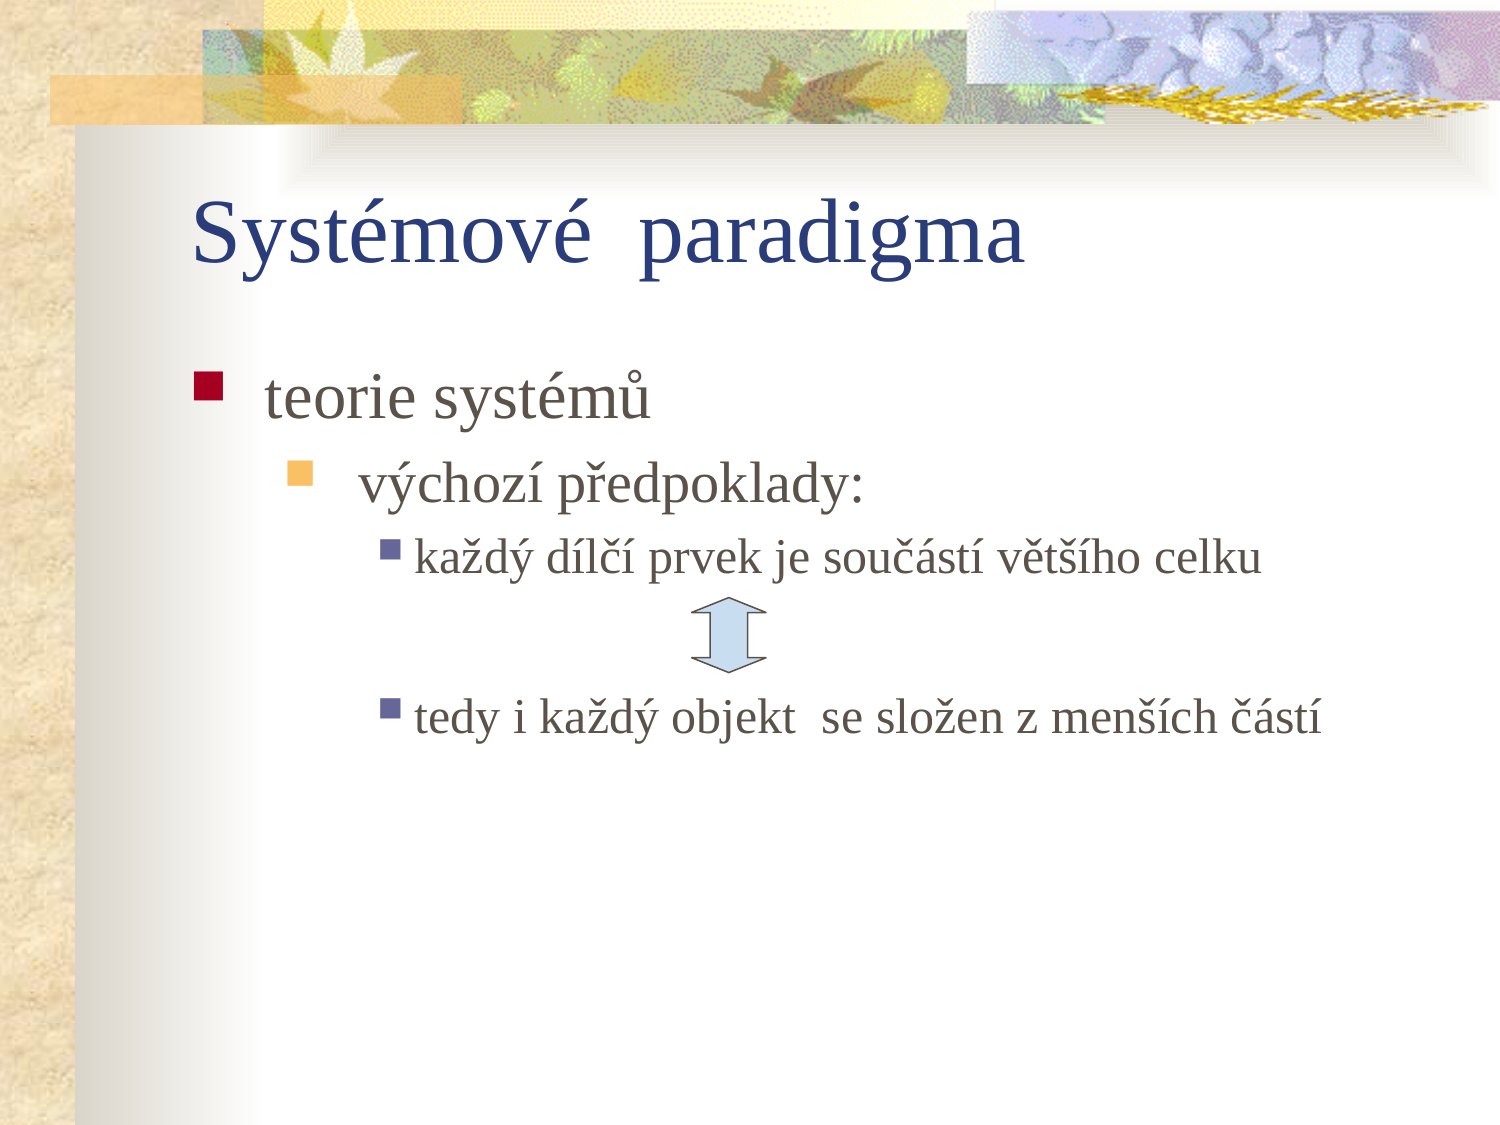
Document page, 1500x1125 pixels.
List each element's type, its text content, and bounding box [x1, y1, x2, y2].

title Systémové paradigma [175, 210, 1452, 399]
picture [0, 0, 1500, 1125]
list teorie systémů výchozí předpoklady: každý dílčí prvek je součástí většího celku tedy i každý objekt se složen z menších částí [174, 344, 1451, 1020]
text_box [691, 597, 767, 673]
